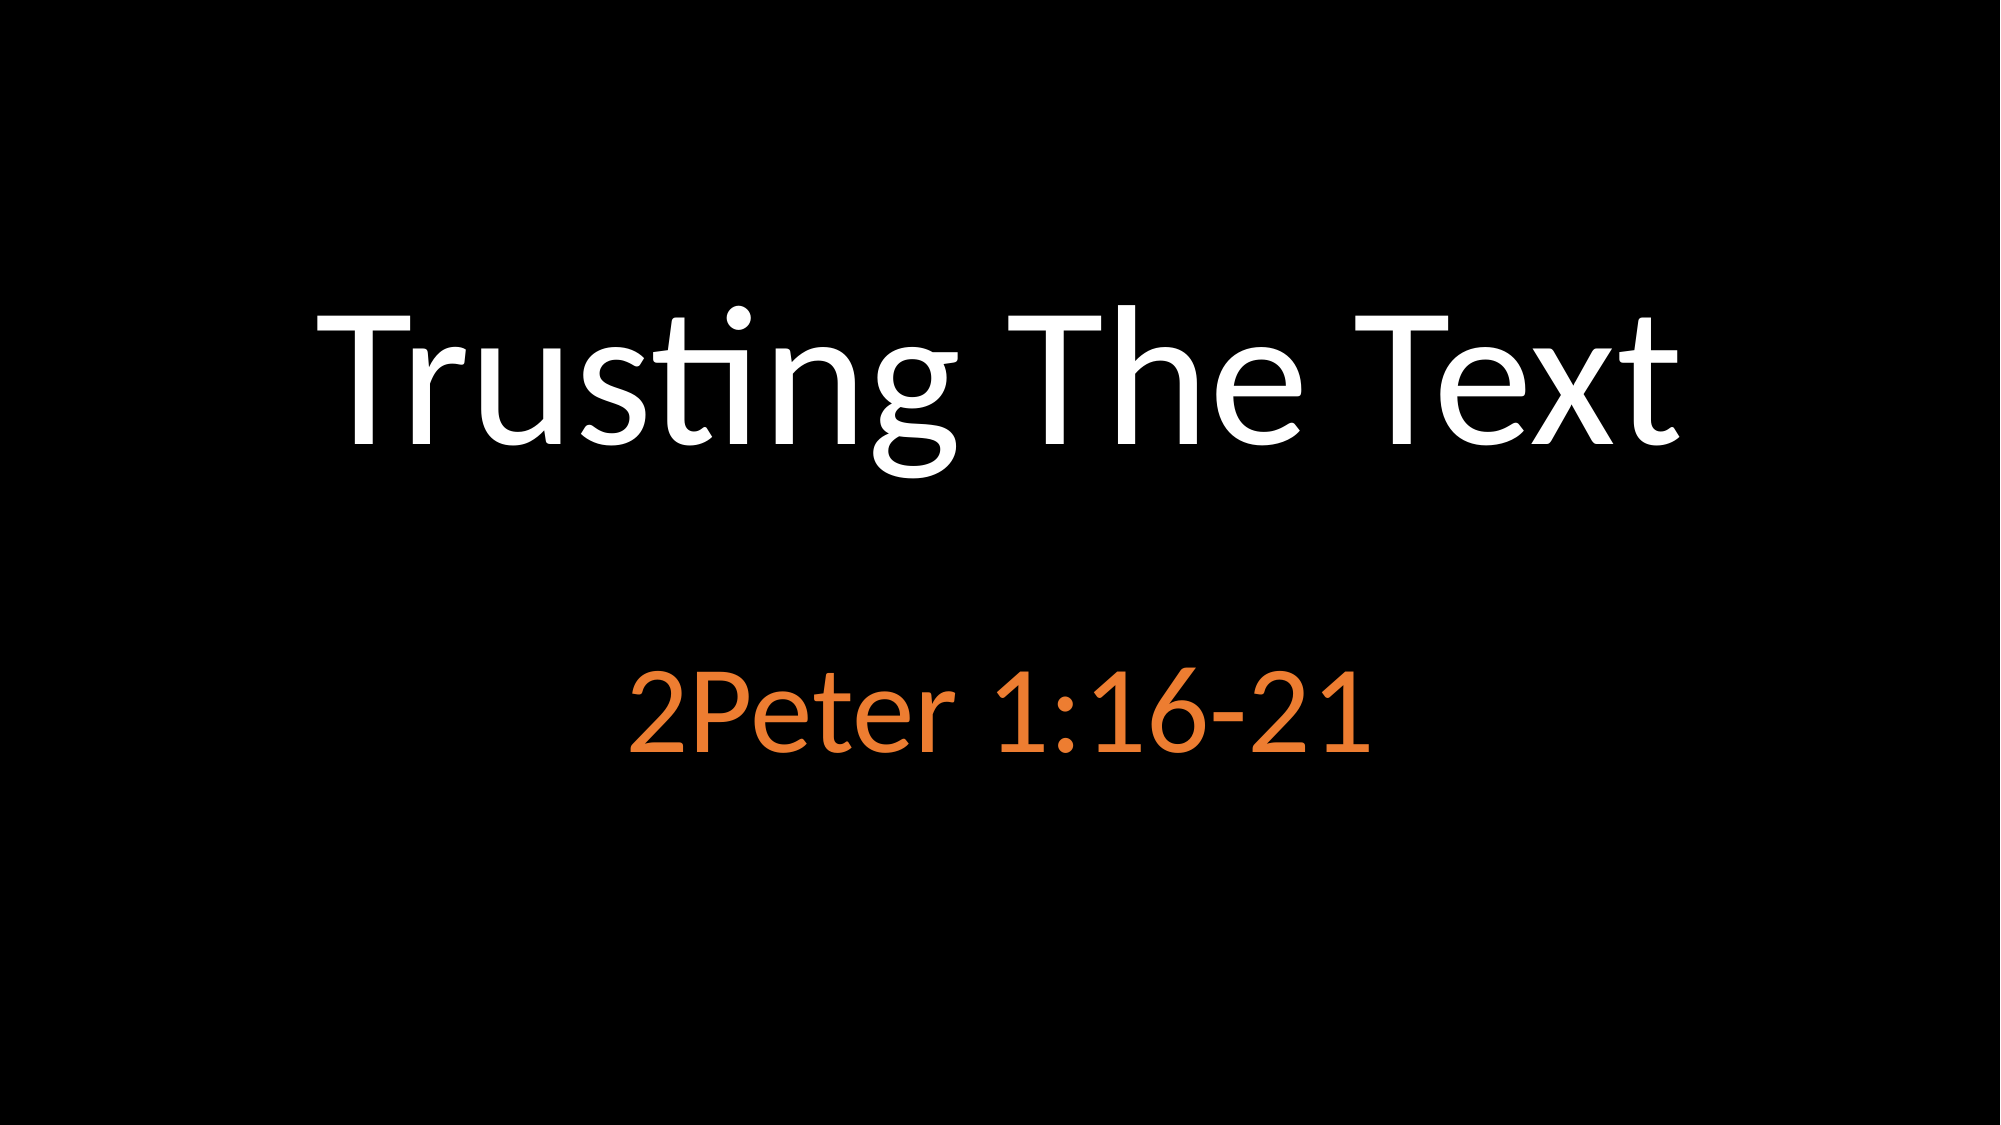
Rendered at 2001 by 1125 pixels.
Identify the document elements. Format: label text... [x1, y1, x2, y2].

title Trusting The Text [249, 184, 1750, 575]
subtitle 2Peter 1:16-21 [249, 575, 1750, 848]
